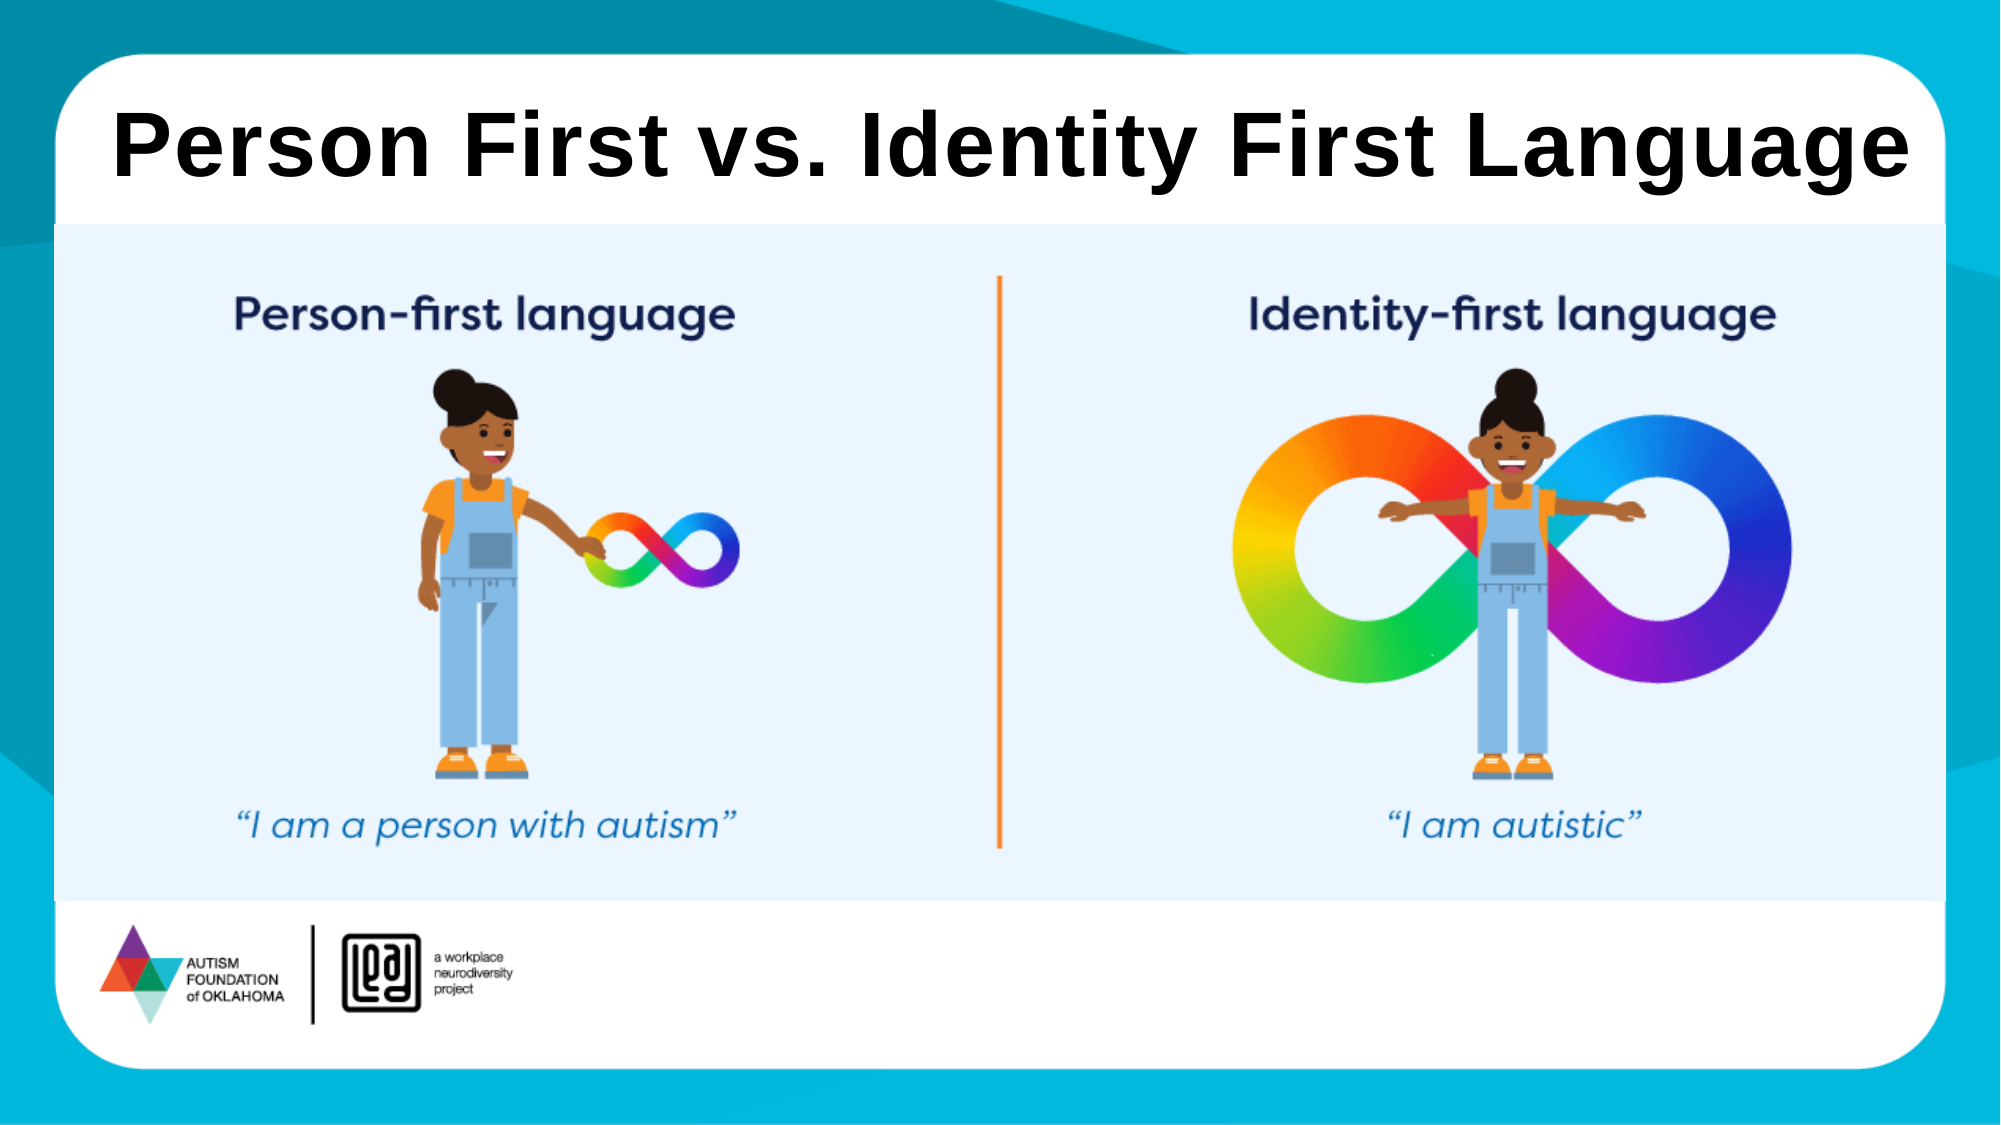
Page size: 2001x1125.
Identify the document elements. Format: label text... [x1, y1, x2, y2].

text_box Person First vs. Identity First Language [96, 77, 2000, 203]
picture [0, 0, 2001, 1125]
